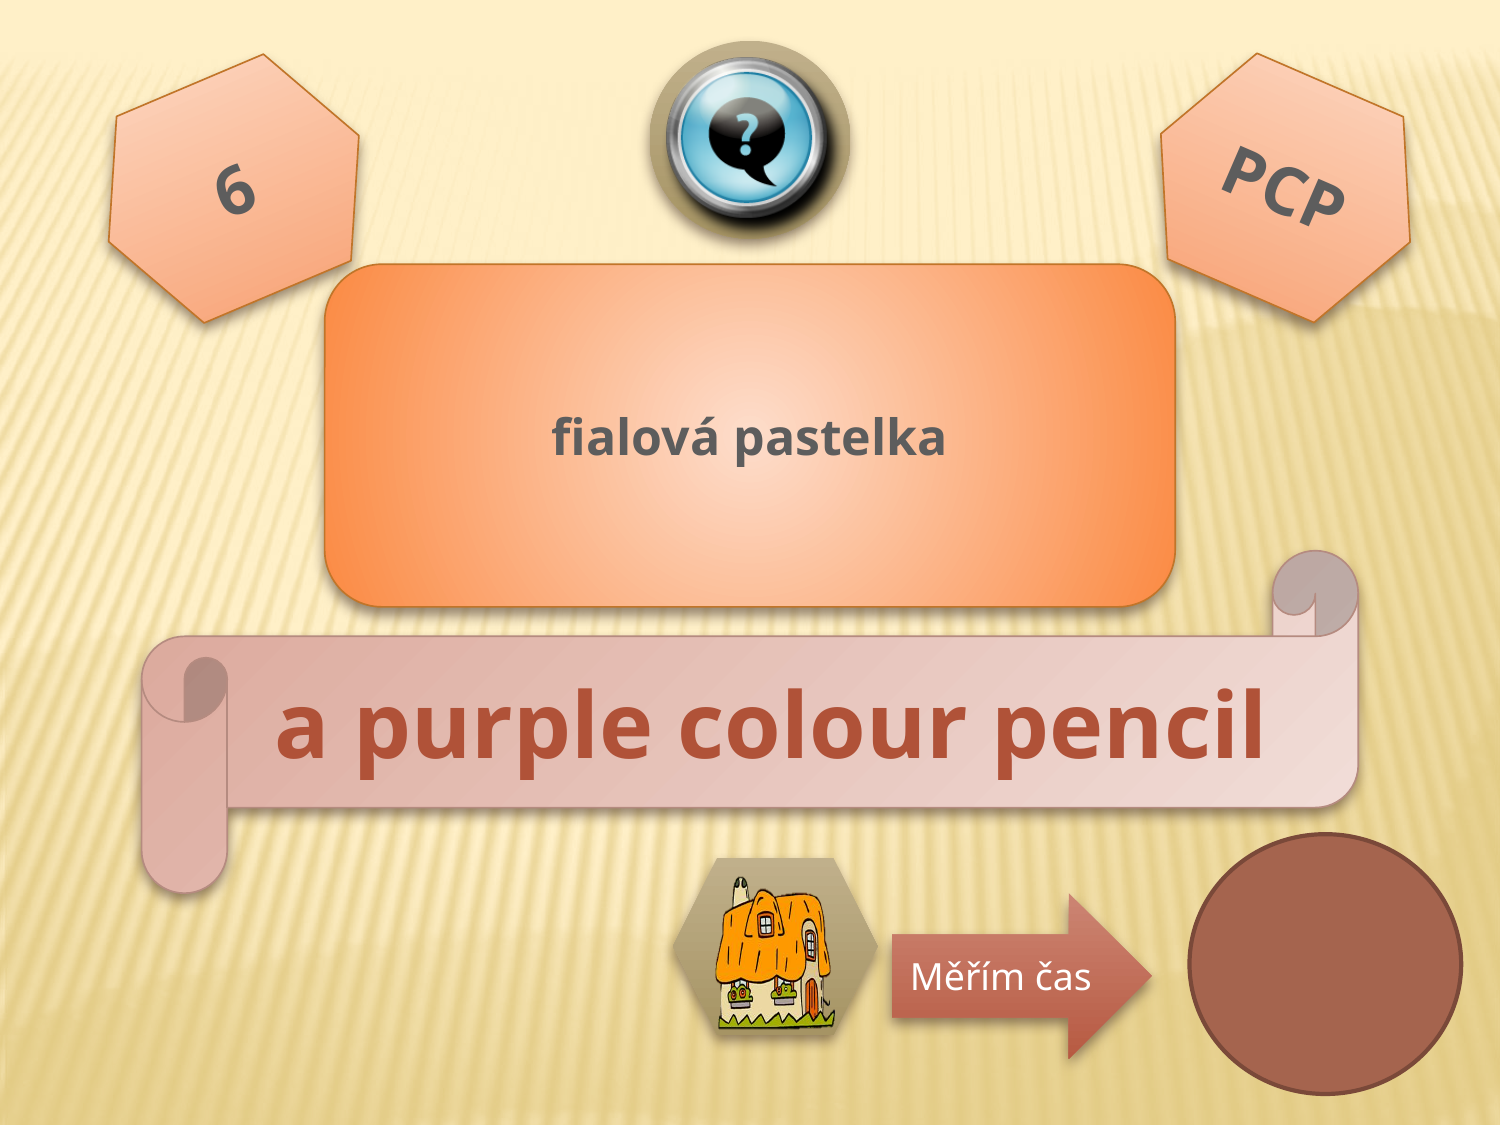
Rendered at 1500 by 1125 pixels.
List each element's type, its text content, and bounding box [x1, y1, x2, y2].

text_box fialová pastelka [323, 263, 1177, 608]
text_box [672, 857, 878, 1040]
text_box PCP [1160, 52, 1411, 324]
text_box [1187, 832, 1464, 1097]
text_box 6 [107, 53, 360, 324]
text_box Měřím čas [891, 893, 1152, 1059]
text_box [649, 40, 851, 242]
text_box a purple colour pencil [140, 549, 1360, 895]
